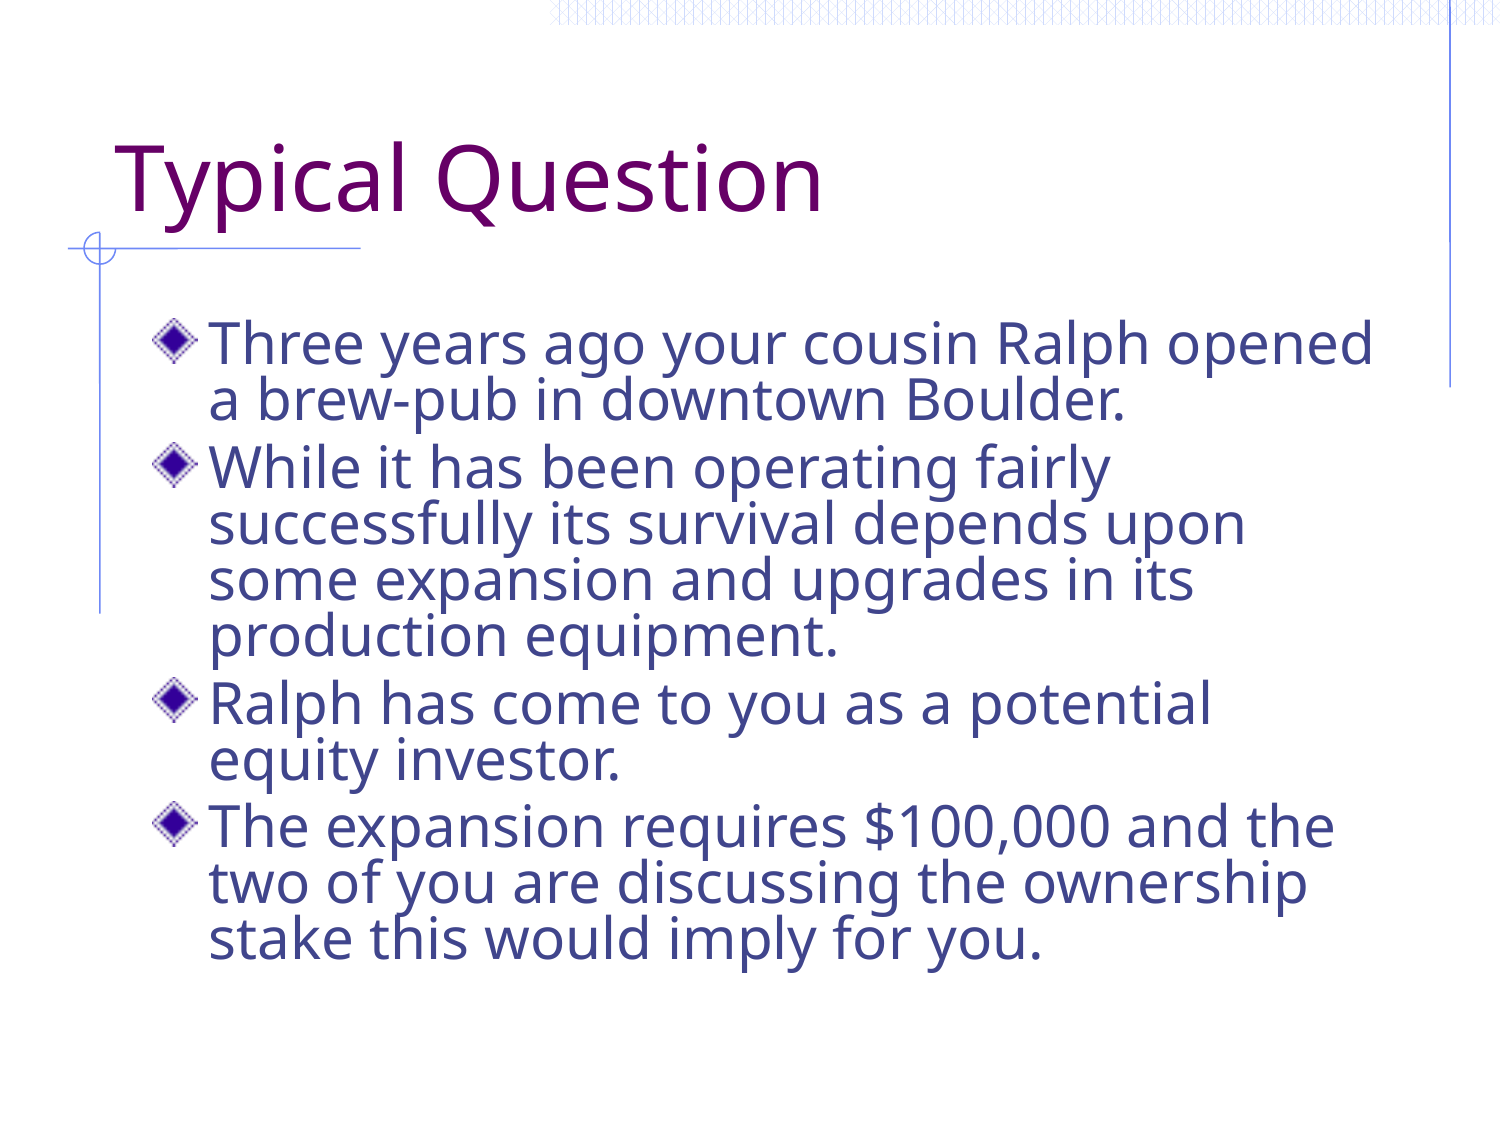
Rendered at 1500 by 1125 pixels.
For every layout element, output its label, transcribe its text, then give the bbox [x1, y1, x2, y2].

picture [152, 677, 198, 723]
picture [152, 318, 198, 364]
picture [152, 801, 198, 847]
list Three years ago your cousin Ralph opened a brew-pub in downtown Boulder. While it has been operating fairly successfully its survival depends upon some expansion and upgrades in its production equipment. Ralph has come to you as a potential equity investor. The expansion requires $100,000 and the two of you are discussing the ownership stake this would imply for you. [137, 312, 1413, 988]
picture [152, 442, 198, 488]
title Typical Question [99, 49, 1376, 238]
